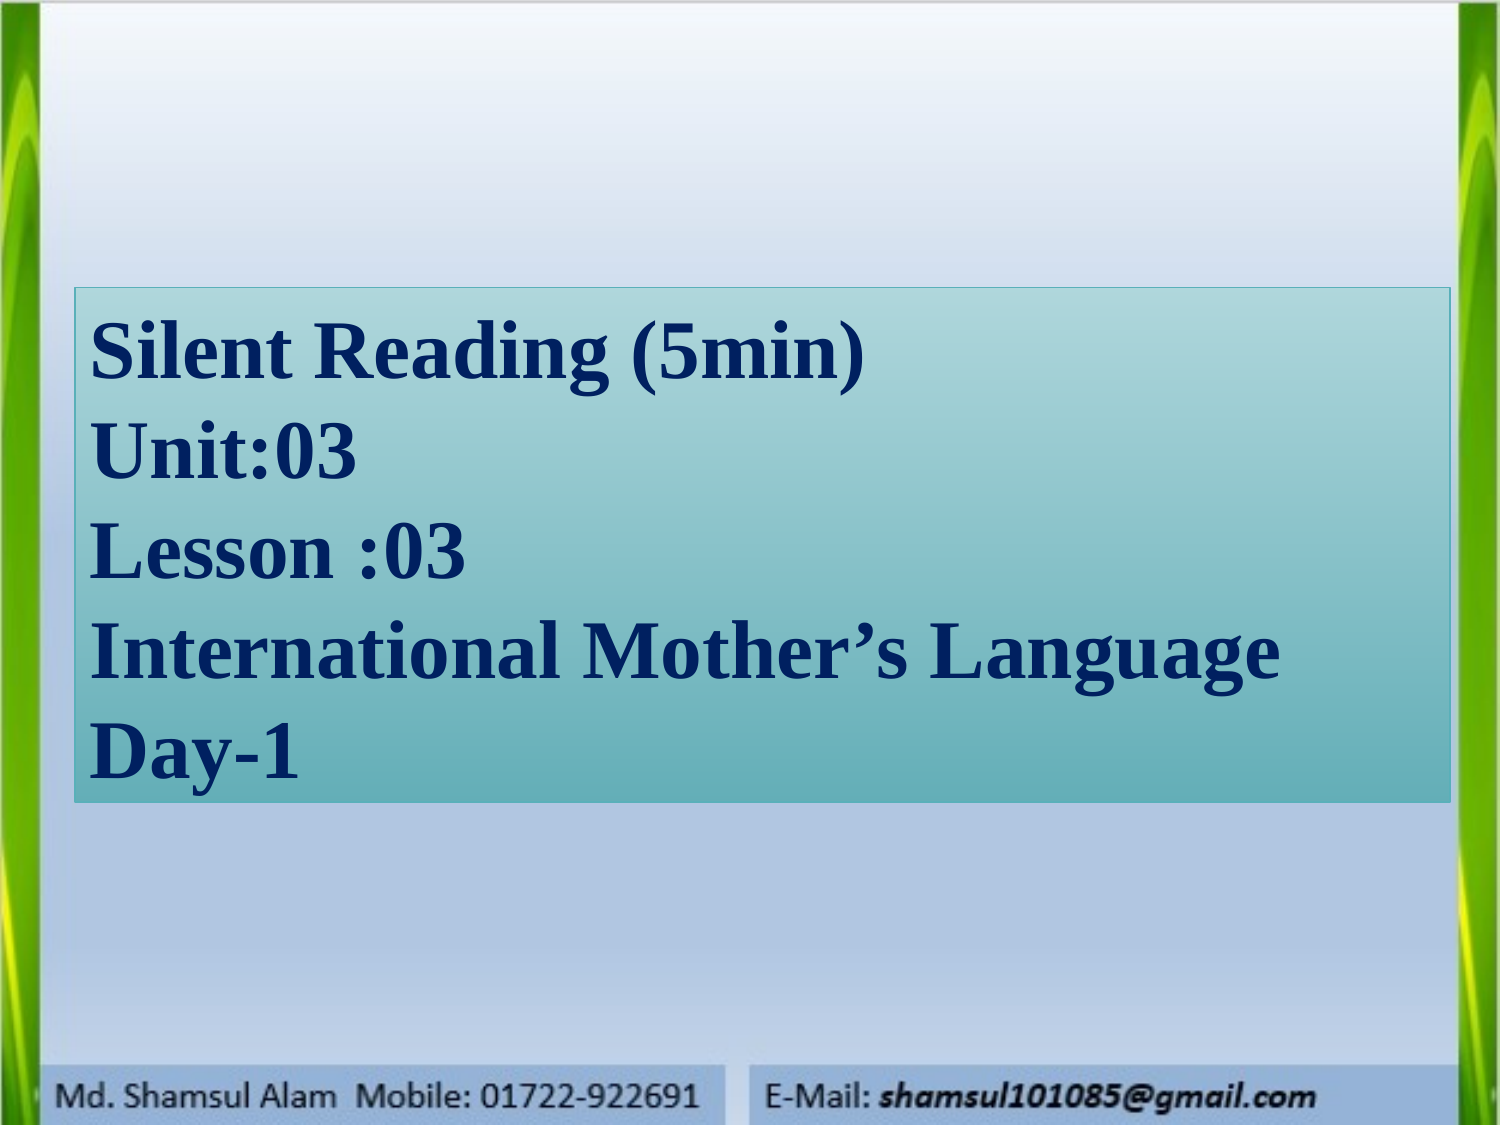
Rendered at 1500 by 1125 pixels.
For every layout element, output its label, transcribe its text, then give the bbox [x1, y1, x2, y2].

picture [0, 0, 1500, 1125]
text_box Silent Reading (5min) Unit:03 Lesson :03 International Mother’s Language Day-1 [74, 287, 1451, 803]
